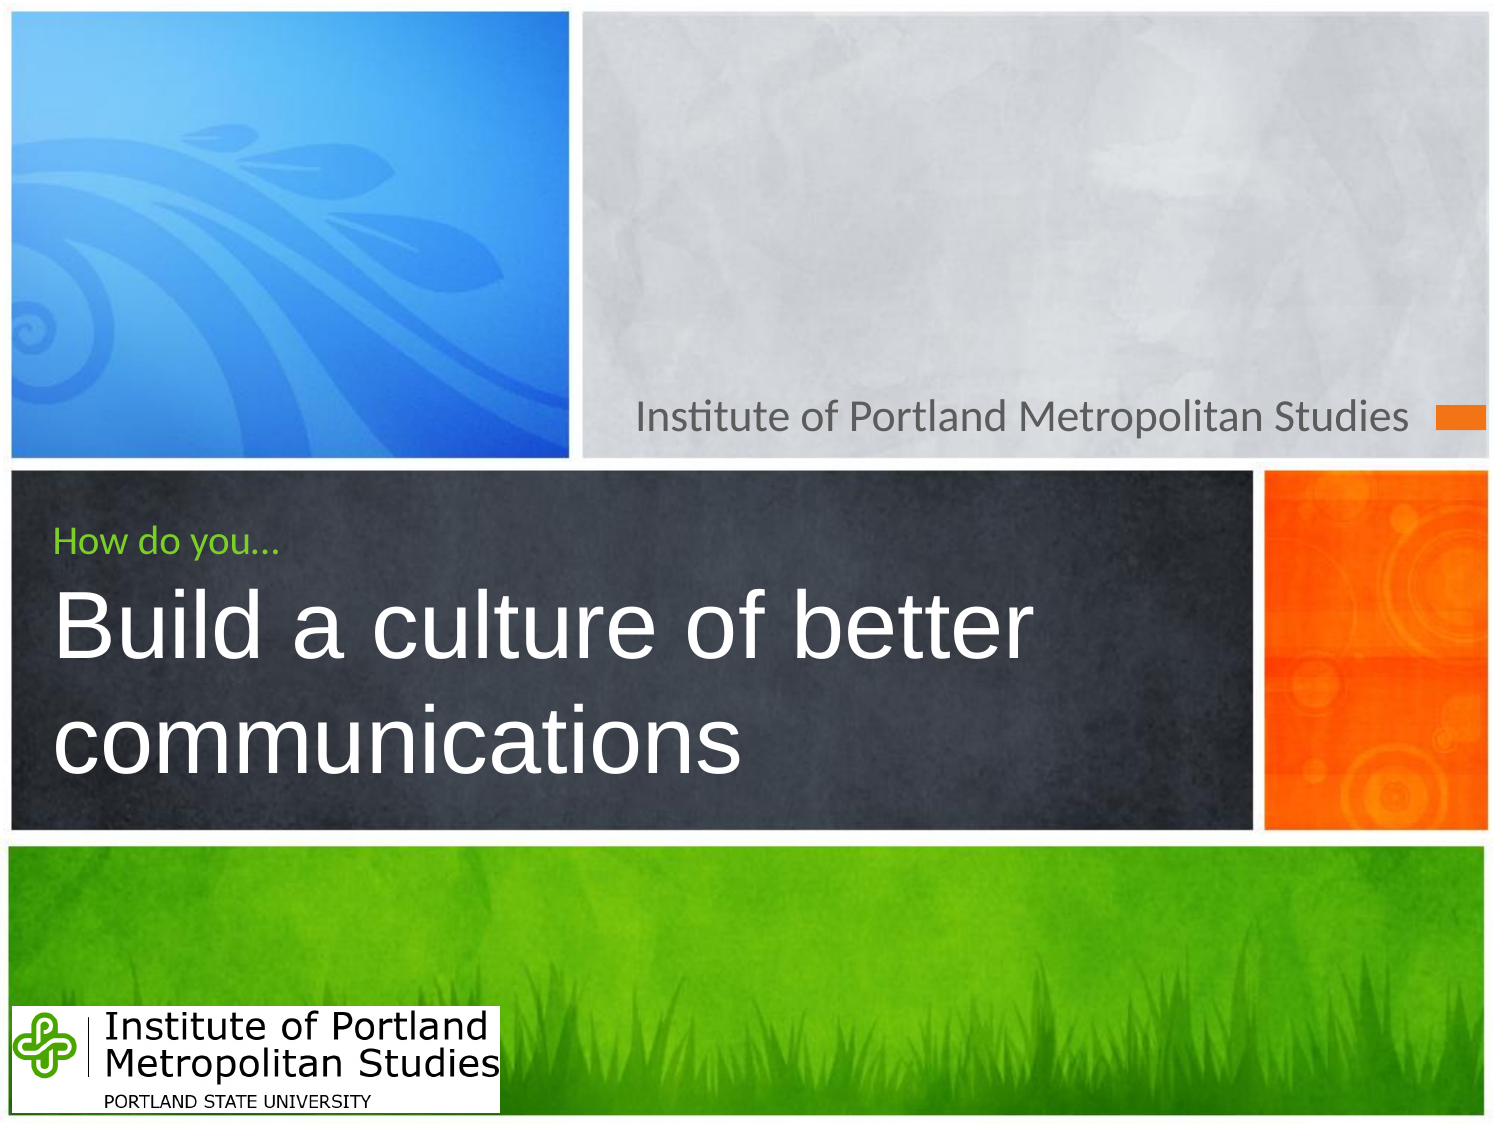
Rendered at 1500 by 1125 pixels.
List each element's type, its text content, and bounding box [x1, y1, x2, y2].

title How do you… Build a culture of better communications [37, 500, 1225, 800]
picture [0, 3, 1498, 1124]
list Institute of Portland Metropolitan Studies [612, 215, 1425, 449]
